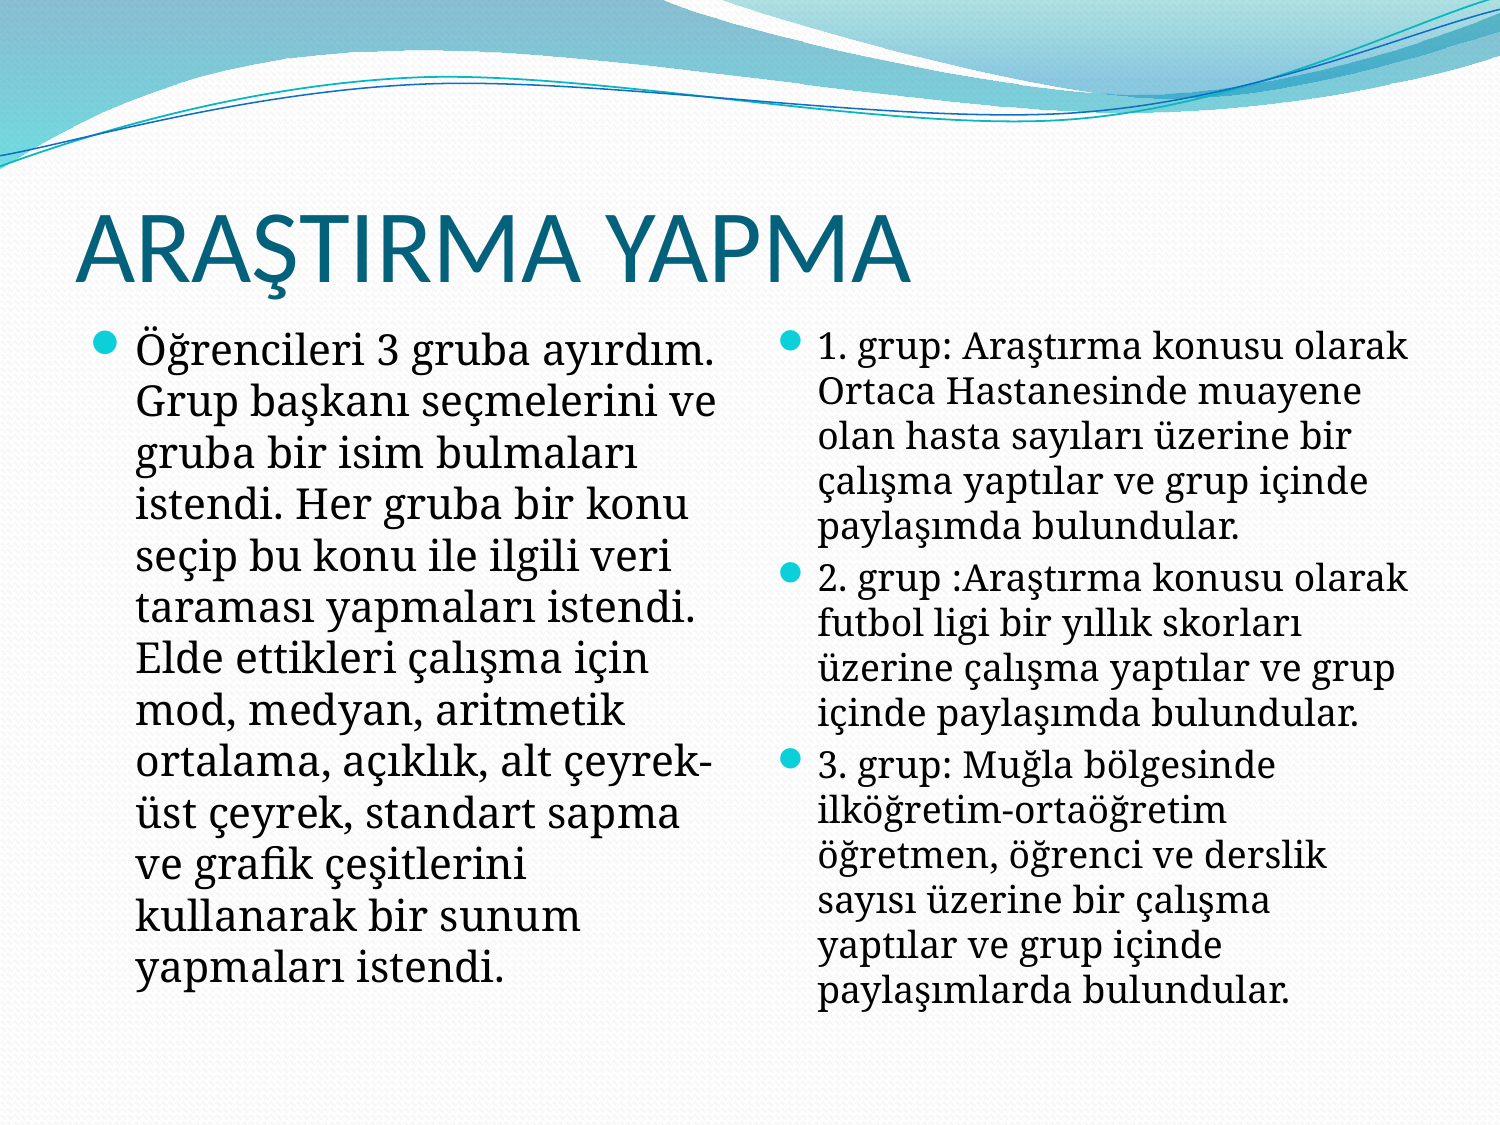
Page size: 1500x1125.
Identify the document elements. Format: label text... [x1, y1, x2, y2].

list 1. grup: Araştırma konusu olarak Ortaca Hastanesinde muayene olan hasta sayıları üzerine bir çalışma yaptılar ve grup içinde paylaşımda bulundular. 2. grup :Araştırma konusu olarak futbol ligi bir yıllık skorları üzerine çalışma yaptılar ve grup içinde paylaşımda bulundular. 3. grup: Muğla bölgesinde ilköğretim-ortaöğretim öğretmen, öğrenci ve derslik sayısı üzerine bir çalışma yaptılar ve grup içinde paylaşımlarda bulundular. [762, 314, 1425, 1043]
title ARAŞTIRMA YAPMA [75, 115, 1425, 303]
list Öğrencileri 3 gruba ayırdım. Grup başkanı seçmelerini ve gruba bir isim bulmaları istendi. Her gruba bir konu seçip bu konu ile ilgili veri taraması yapmaları istendi. Elde ettikleri çalışma için mod, medyan, aritmetik ortalama, açıklık, alt çeyrek-üst çeyrek, standart sapma ve grafik çeşitlerini kullanarak bir sunum yapmaları istendi. [75, 314, 738, 1043]
